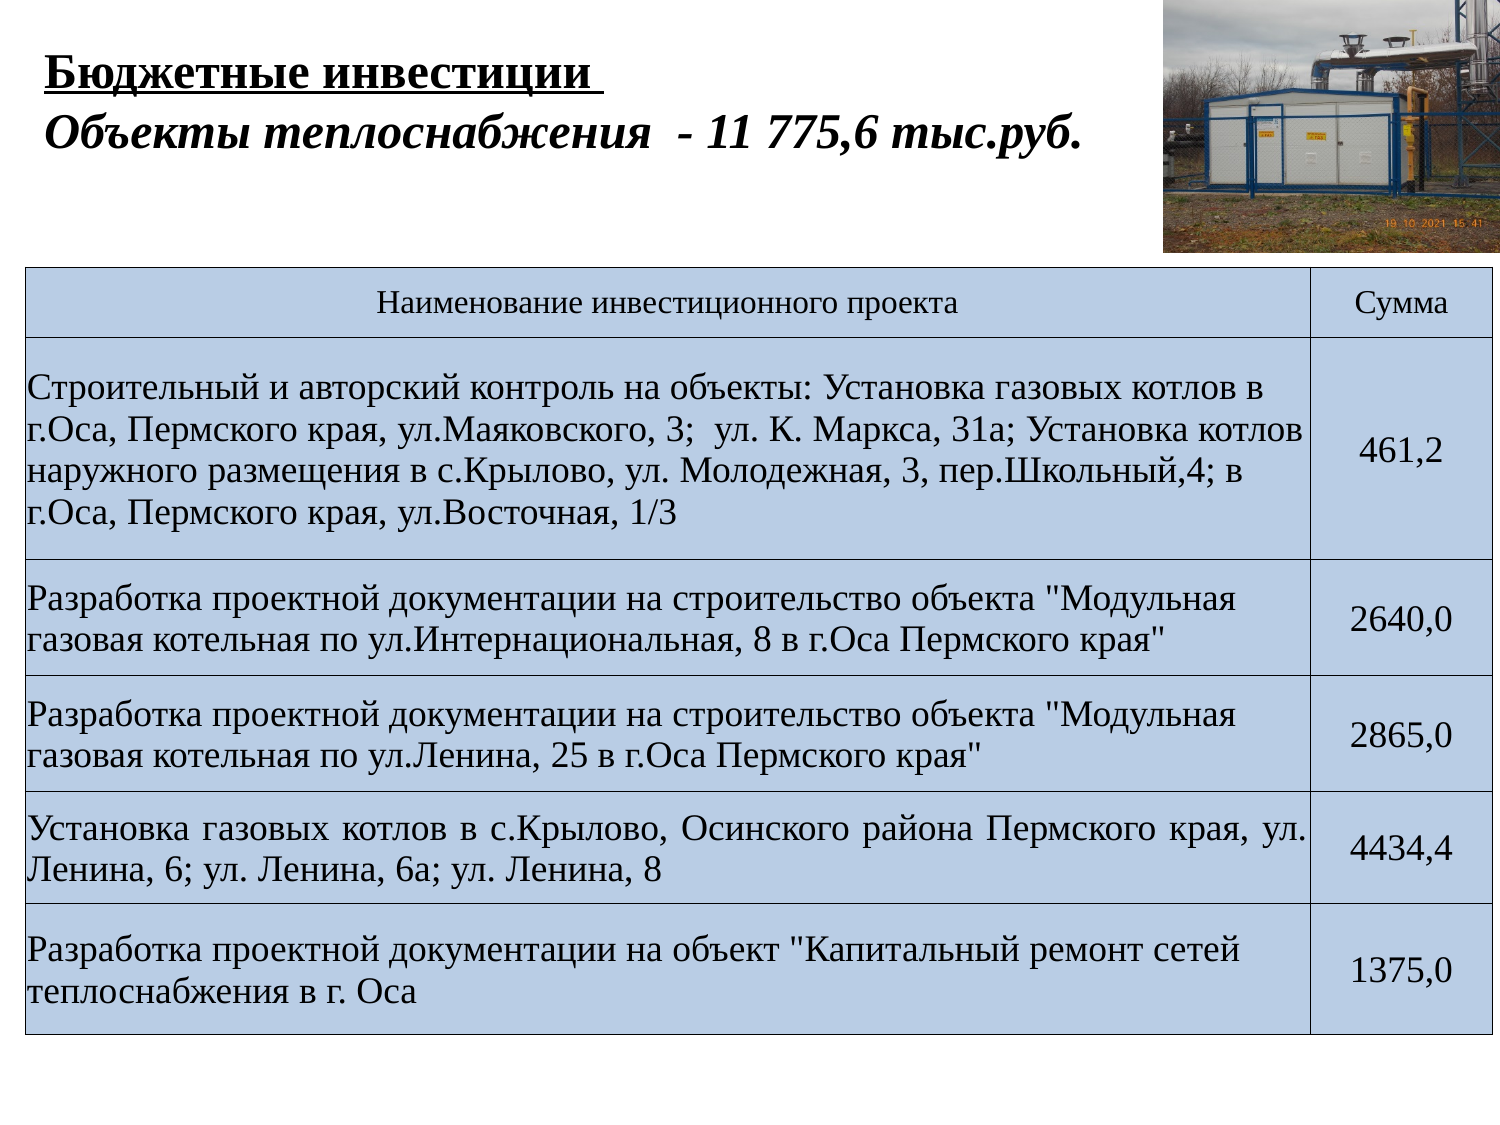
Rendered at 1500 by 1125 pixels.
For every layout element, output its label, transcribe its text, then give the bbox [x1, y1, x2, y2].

table_cell 2865,0 [1311, 676, 1492, 791]
table_cell Разработка проектной документации на строительство объекта "Модульная газовая котельная по ул.Интернациональная, 8 в г.Оса Пермского края" [26, 560, 1310, 675]
table_cell 2640,0 [1311, 560, 1492, 675]
table_cell 4434,4 [1311, 792, 1492, 903]
table_cell Установка газовых котлов в с.Крылово, Осинского района Пермского края, ул. Ленина, 6; ул. Ленина, 6а; ул. Ленина, 8 [26, 792, 1310, 903]
table_cell Строительный и авторский контроль на объекты: Установка газовых котлов в г.Оса, Пермского края, ул.Маяковского, 3; ул. К. Маркса, 31а; Установка котлов наружного размещения в с.Крылово, ул. Молодежная, 3, пер.Школьный,4; в г.Оса, Пермского края, ул.Восточная, 1/3 [26, 338, 1310, 559]
table_header Сумма [1311, 268, 1492, 337]
table_cell Разработка проектной документации на объект "Капитальный ремонт сетей теплоснабжения в г. Оса [26, 904, 1310, 1034]
table_cell 461,2 [1311, 338, 1492, 559]
text_box Бюджетные инвестиции Объекты теплоснабжения - 11 775,6 тыс.руб. [29, 30, 1158, 166]
picture [1163, 0, 1500, 253]
table_cell 1375,0 [1311, 904, 1492, 1034]
table_header Наименование инвестиционного проекта [26, 268, 1310, 337]
table_cell Разработка проектной документации на строительство объекта "Модульная газовая котельная по ул.Ленина, 25 в г.Оса Пермского края" [26, 676, 1310, 791]
